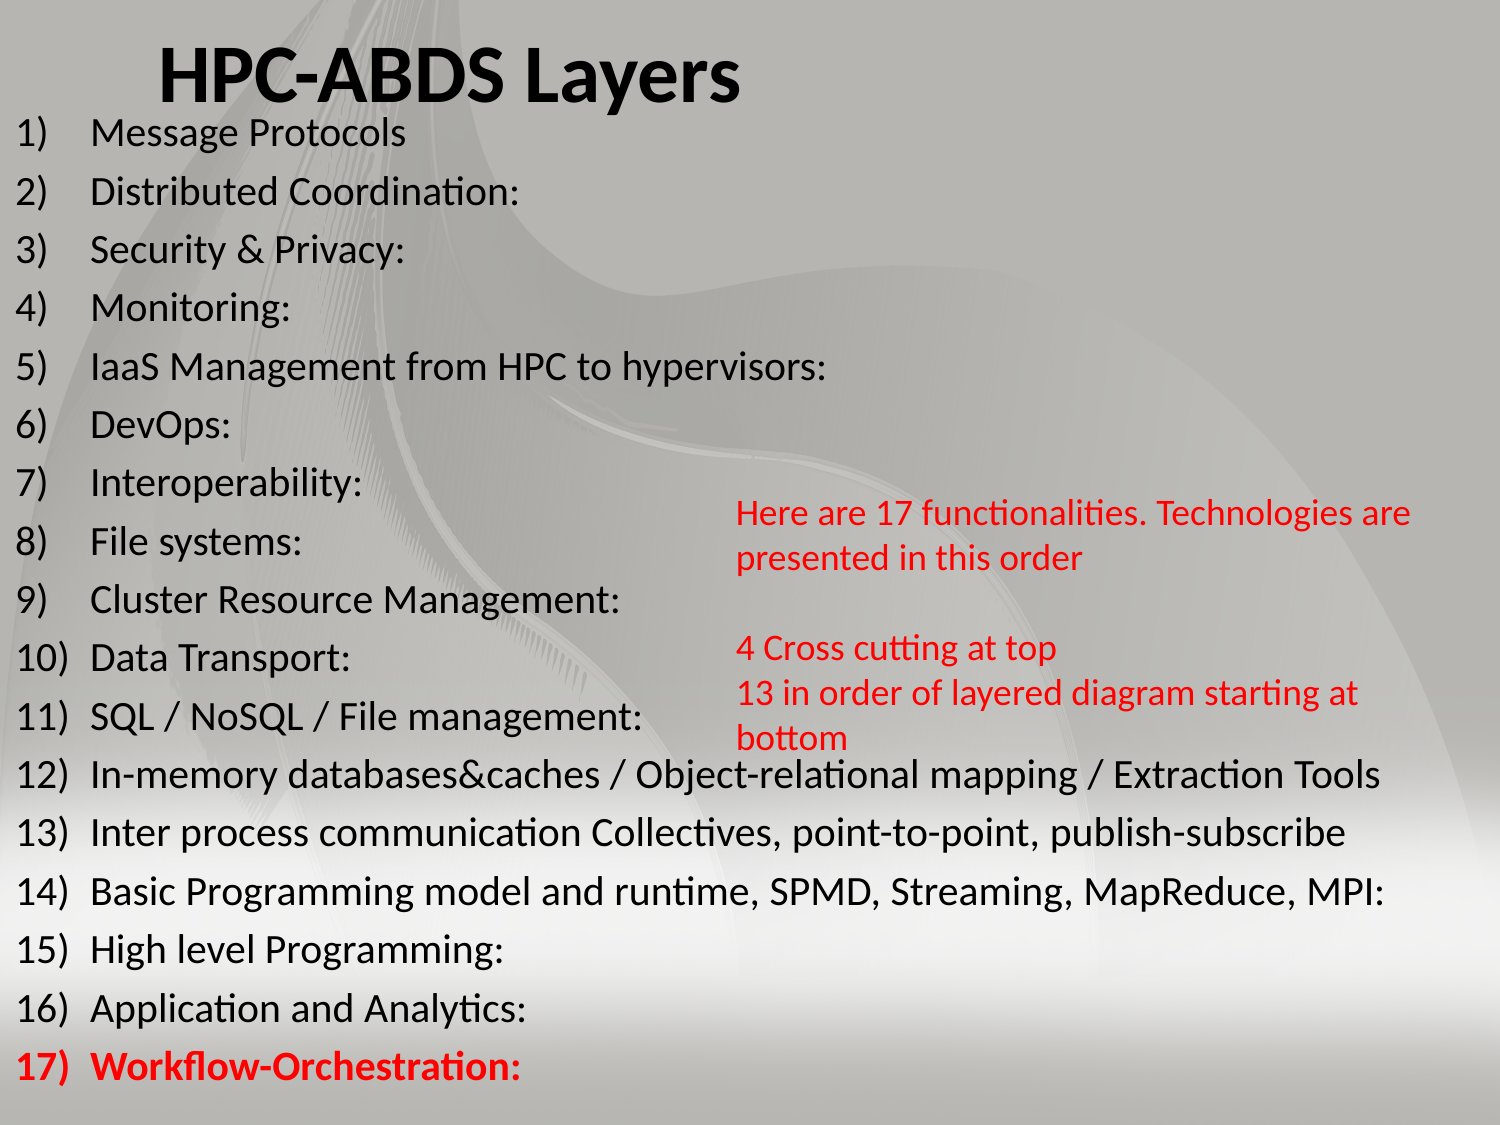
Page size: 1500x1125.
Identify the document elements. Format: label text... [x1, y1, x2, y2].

text_box Here are 17 functionalities. Technologies are presented in this order 4 Cross cutting at top 13 in order of layered diagram starting at bottom [721, 480, 1447, 766]
picture [0, 0, 1500, 1125]
list Message Protocols Distributed Coordination: Security & Privacy: Monitoring: IaaS Management from HPC to hypervisors: DevOps: Interoperability: File systems: Cluster Resource Management: Data Transport: SQL / NoSQL / File management: In-memory databases&caches / Object-relational mapping / Extraction Tools Inter process communication Collectives, point-to-point, publish-subscribe Basic Programming model and runtime, SPMD, Streaming, MapReduce, MPI: High level Programming: Application and Analytics: Workflow-Orchestration: [0, 97, 1488, 1023]
title HPC-ABDS Layers [0, 0, 900, 97]
